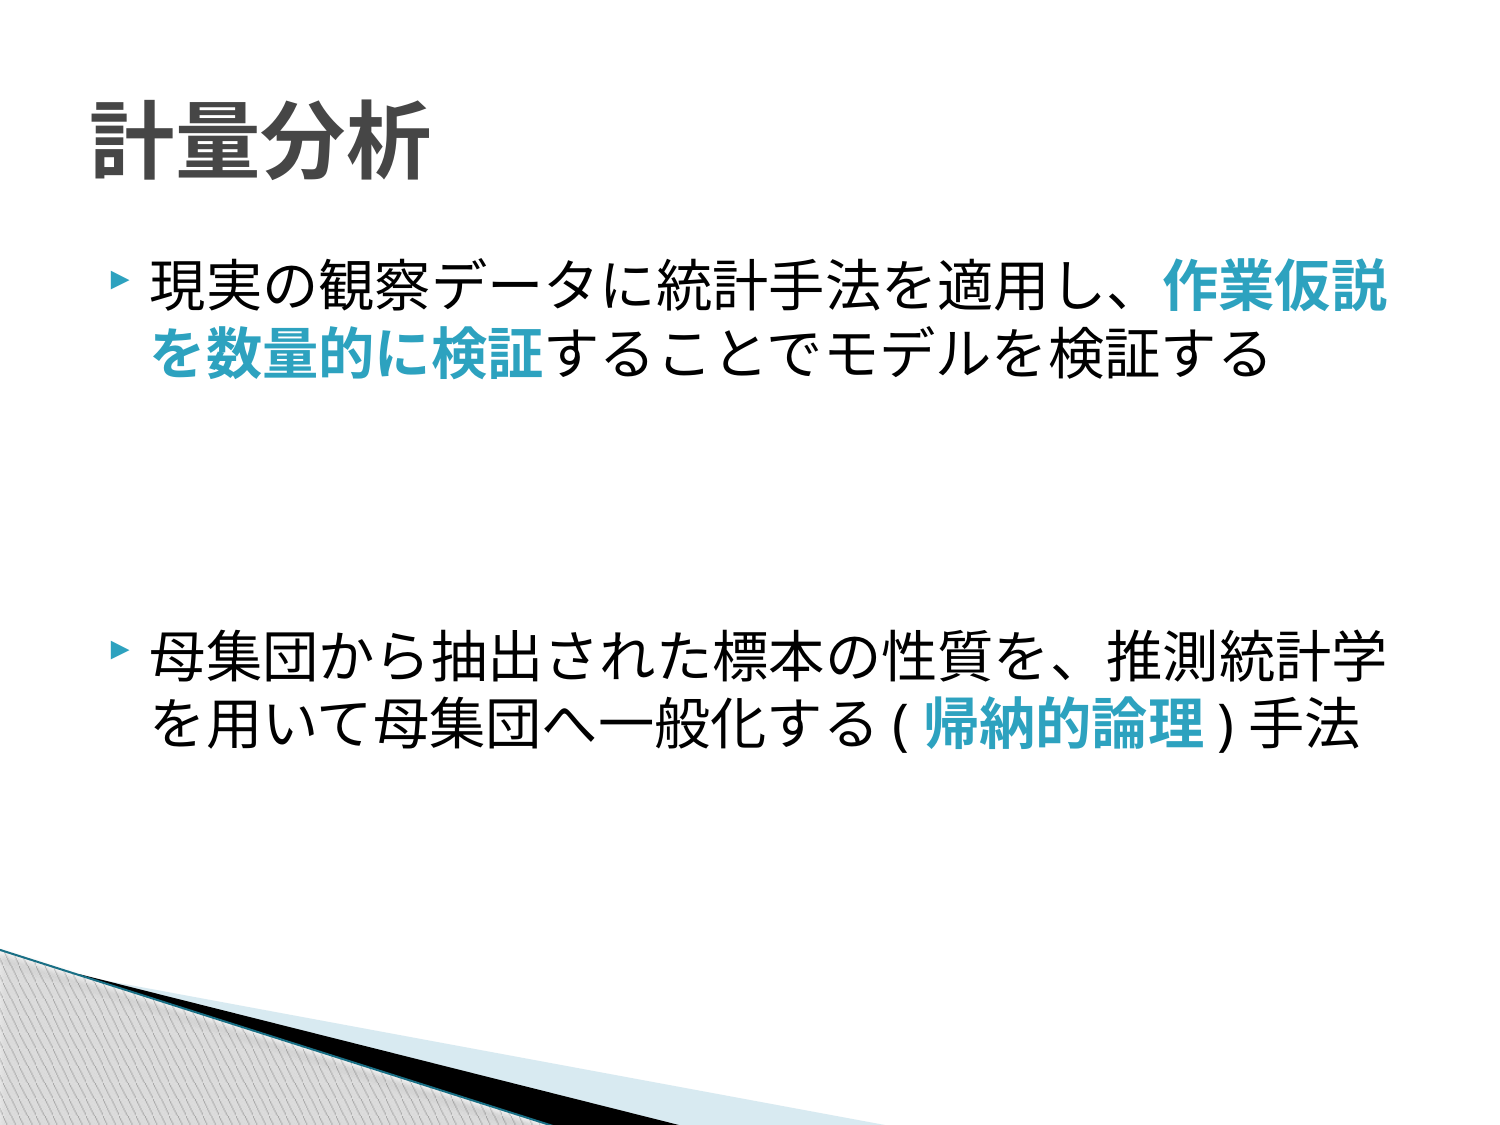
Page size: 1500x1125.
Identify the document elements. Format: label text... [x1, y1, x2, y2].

title 計量分析 [75, 45, 1425, 233]
list 現実の観察データに統計手法を適用し、作業仮説を数量的に検証することでモデルを検証する 母集団から抽出された標本の性質を、推測統計学を用いて母集団へ一般化する(帰納的論理)手法 [75, 243, 1425, 986]
